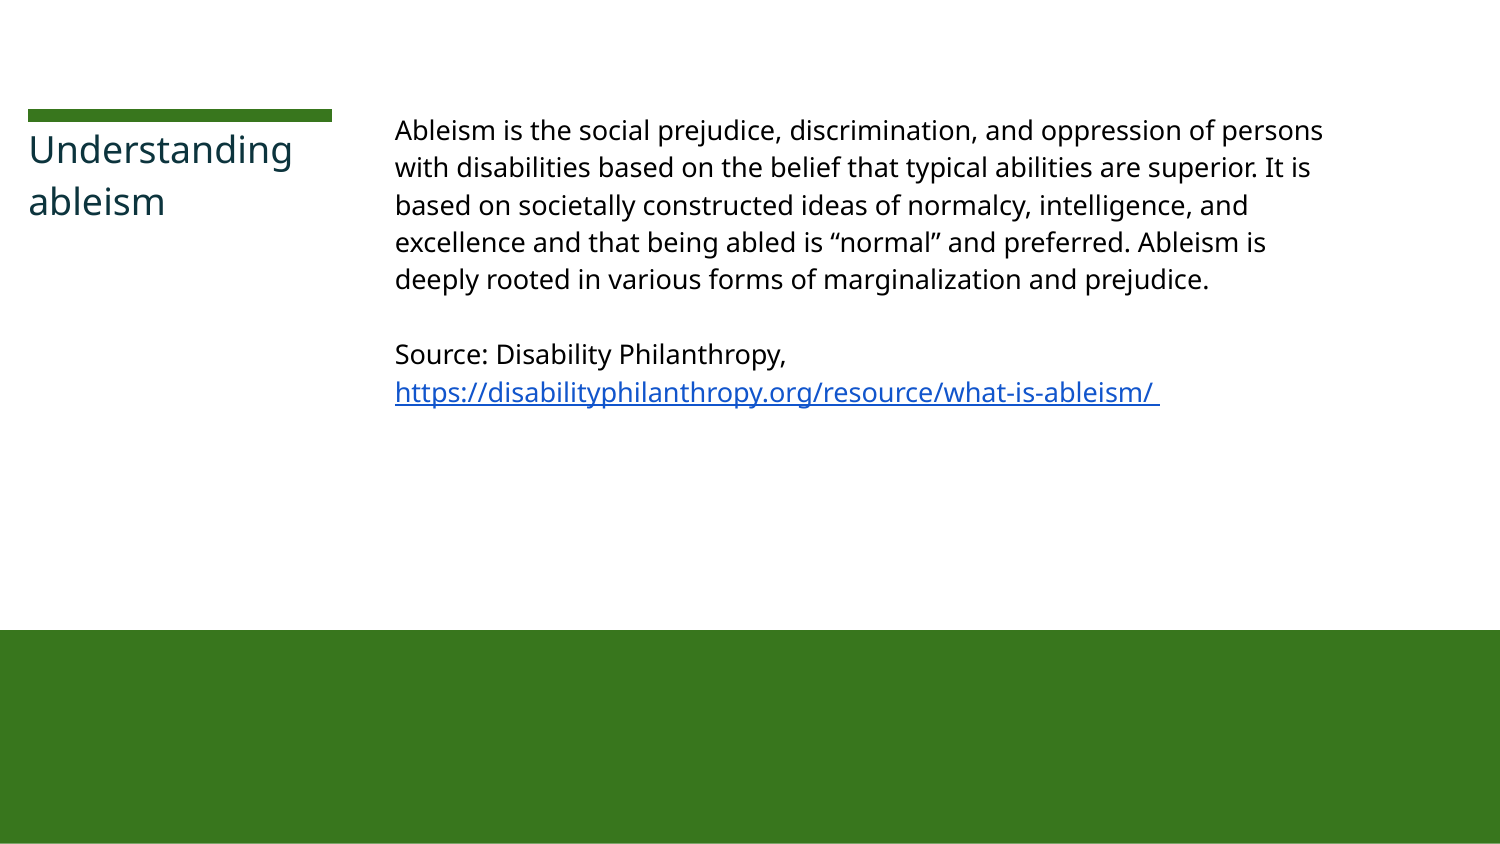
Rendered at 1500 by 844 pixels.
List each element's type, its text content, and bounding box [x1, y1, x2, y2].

title Ableism is the social prejudice, discrimination, and oppression of persons with disabilities based on the belief that typical abilities are superior. It is based on societally constructed ideas of normalcy, intelligence, and excellence and that being abled is “normal” and preferred. Ableism is deeply rooted in various forms of marginalization and prejudice. Source: Disability Philanthropy, https://disabilityphilanthropy.org/resource/what-is-ableism/ [379, 93, 1361, 445]
title Understanding ableism [28, 103, 379, 337]
